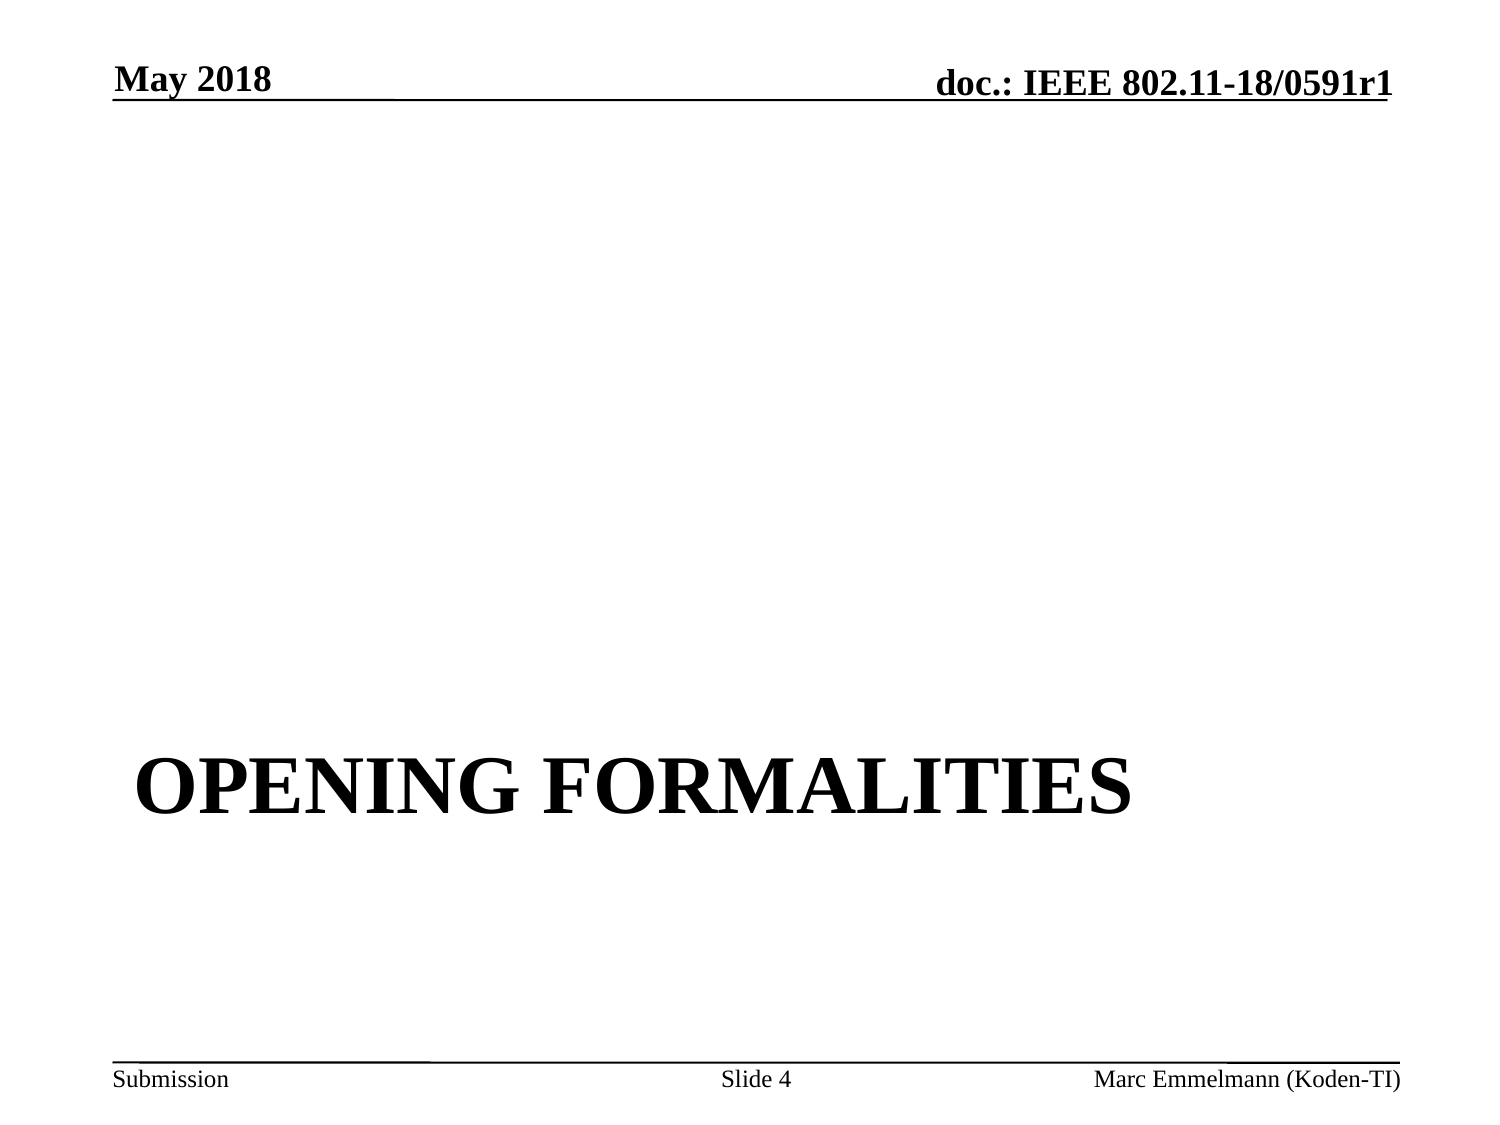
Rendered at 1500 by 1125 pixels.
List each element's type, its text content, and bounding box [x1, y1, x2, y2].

slide_number Slide 4 [712, 1061, 800, 1123]
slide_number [114, 54, 423, 100]
title Opening Formalities [118, 722, 1394, 947]
footer Marc Emmelmann (Koden-TI) [878, 1061, 1402, 1093]
